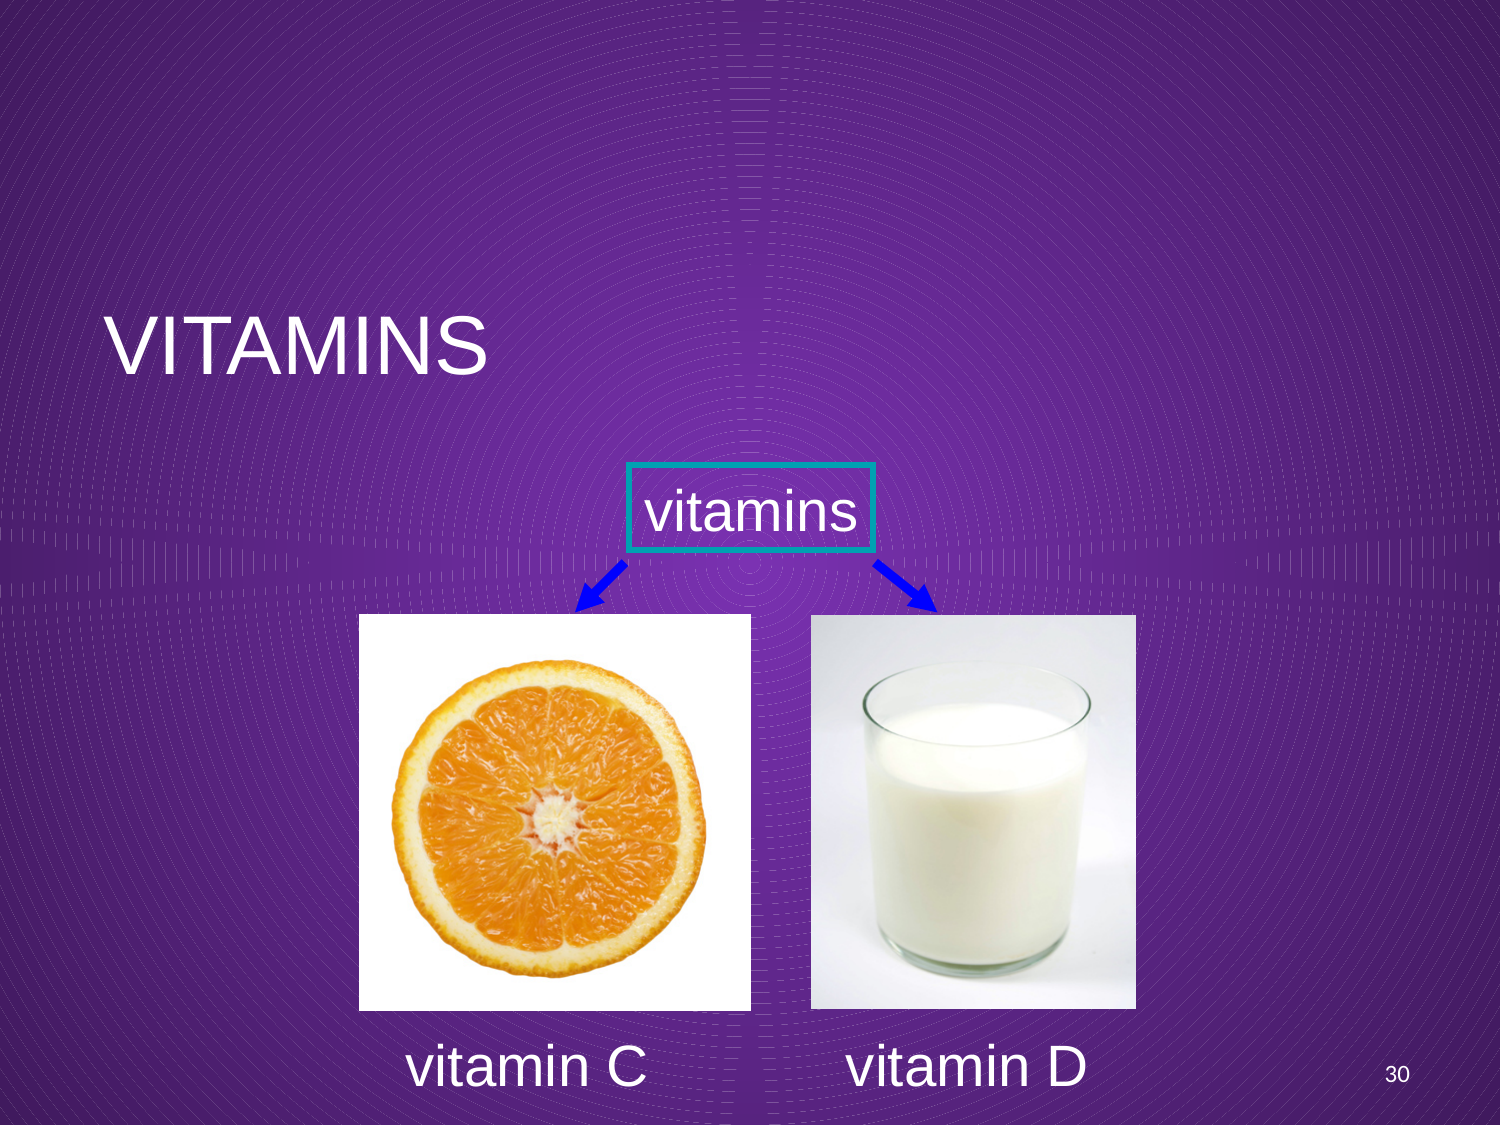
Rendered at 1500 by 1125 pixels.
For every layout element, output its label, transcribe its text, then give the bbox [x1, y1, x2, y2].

text_box VITAMINS [88, 284, 1350, 469]
picture [811, 615, 1136, 1009]
footer [512, 1042, 988, 1103]
text_box vitamin D [809, 1021, 1125, 1106]
slide_number 30 [1074, 1042, 1425, 1103]
picture [359, 614, 751, 1011]
text_box vitamin C [369, 1021, 685, 1106]
text_box [874, 562, 938, 613]
text_box vitamins [629, 469, 874, 551]
text_box [575, 562, 626, 612]
